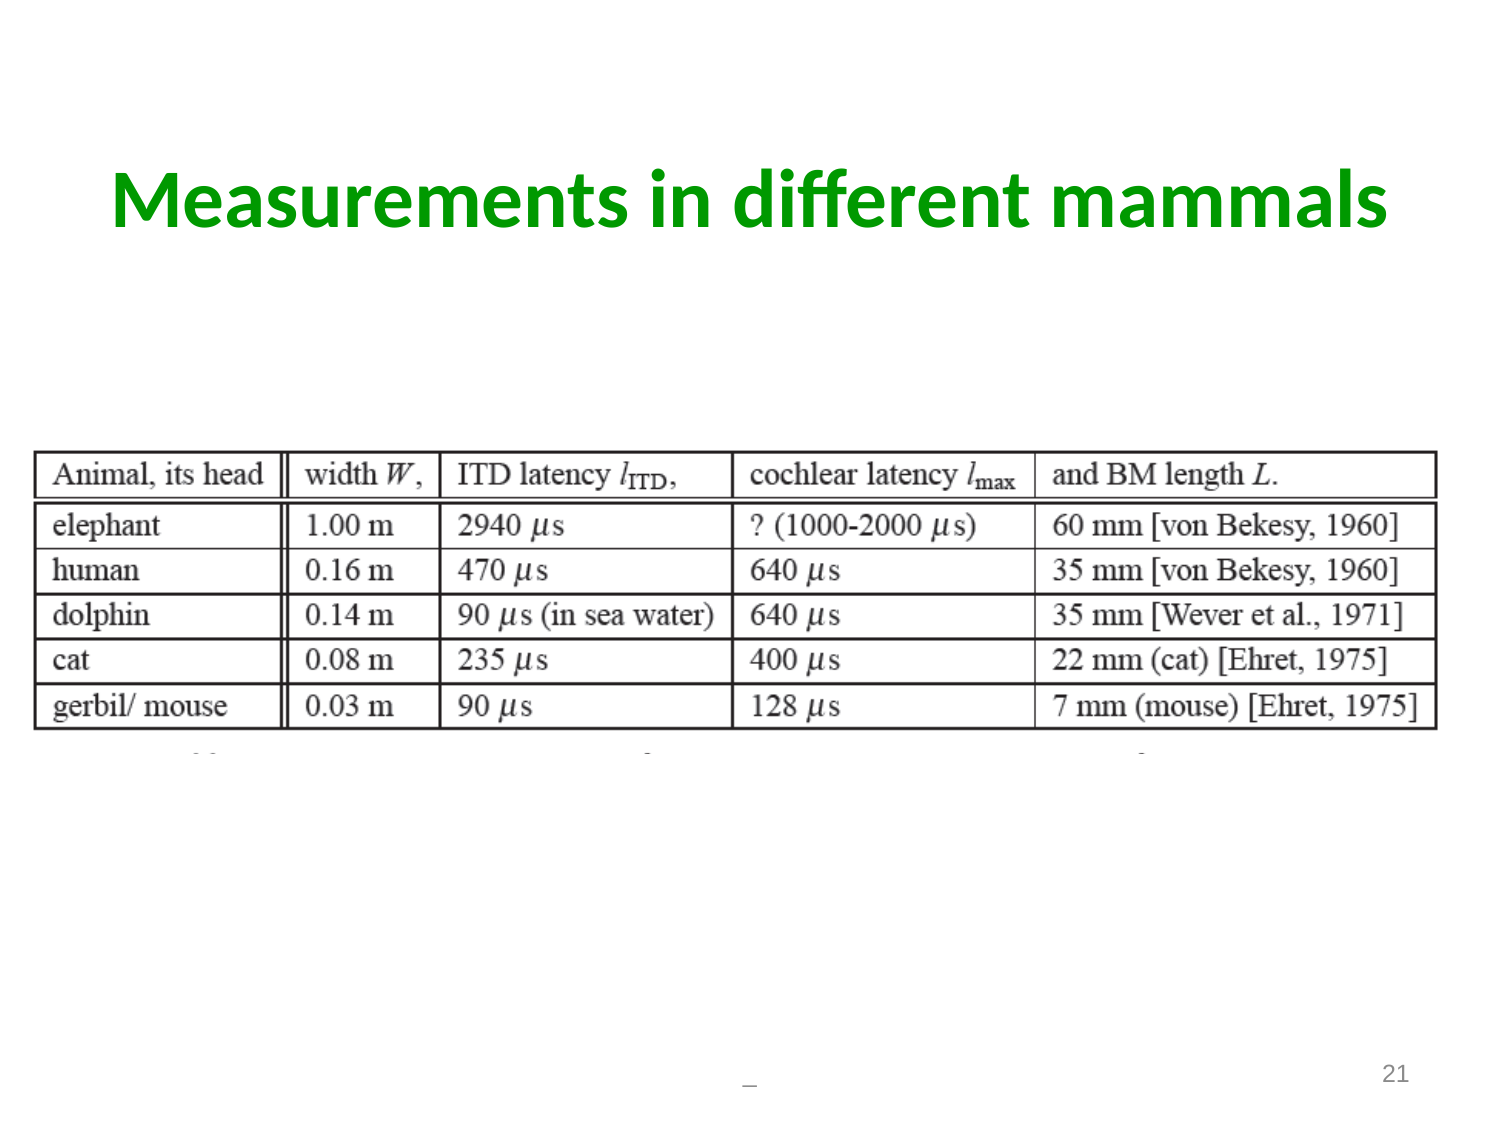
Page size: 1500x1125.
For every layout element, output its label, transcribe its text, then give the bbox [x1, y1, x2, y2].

slide_number 21 [1074, 1042, 1425, 1103]
title Measurements in different mammals [0, 99, 1500, 288]
picture [0, 437, 1463, 754]
footer _ [512, 1042, 988, 1103]
